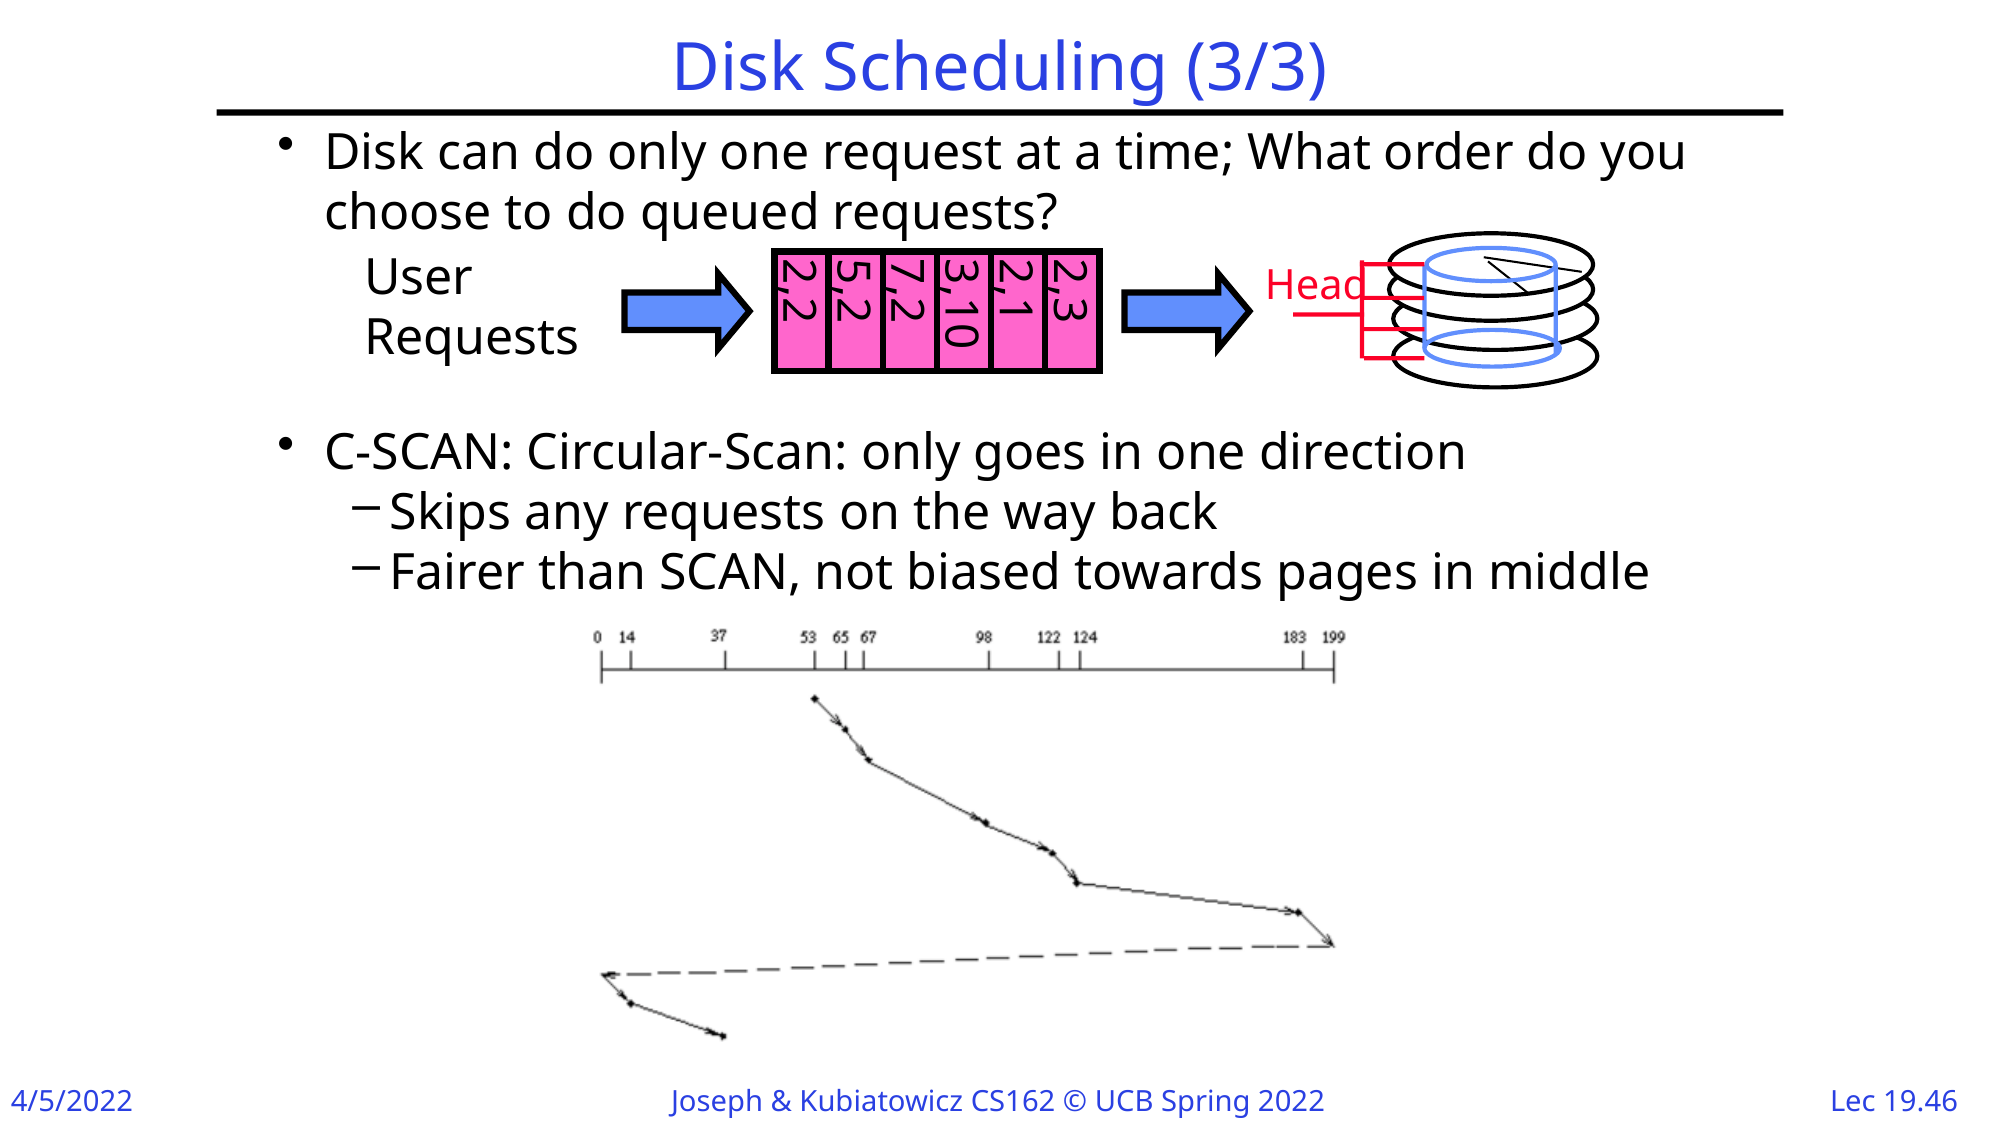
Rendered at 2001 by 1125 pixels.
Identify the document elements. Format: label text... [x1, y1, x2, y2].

list Disk can do only one request at a time; What order do you choose to do queued requests? C-SCAN: Circular-Scan: only goes in one direction Skips any requests on the way back Fairer than SCAN, not biased towards pages in middle [262, 112, 1750, 1100]
picture [574, 612, 1367, 1070]
title Disk Scheduling (3/3) [216, 24, 1784, 113]
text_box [387, 233, 1598, 388]
